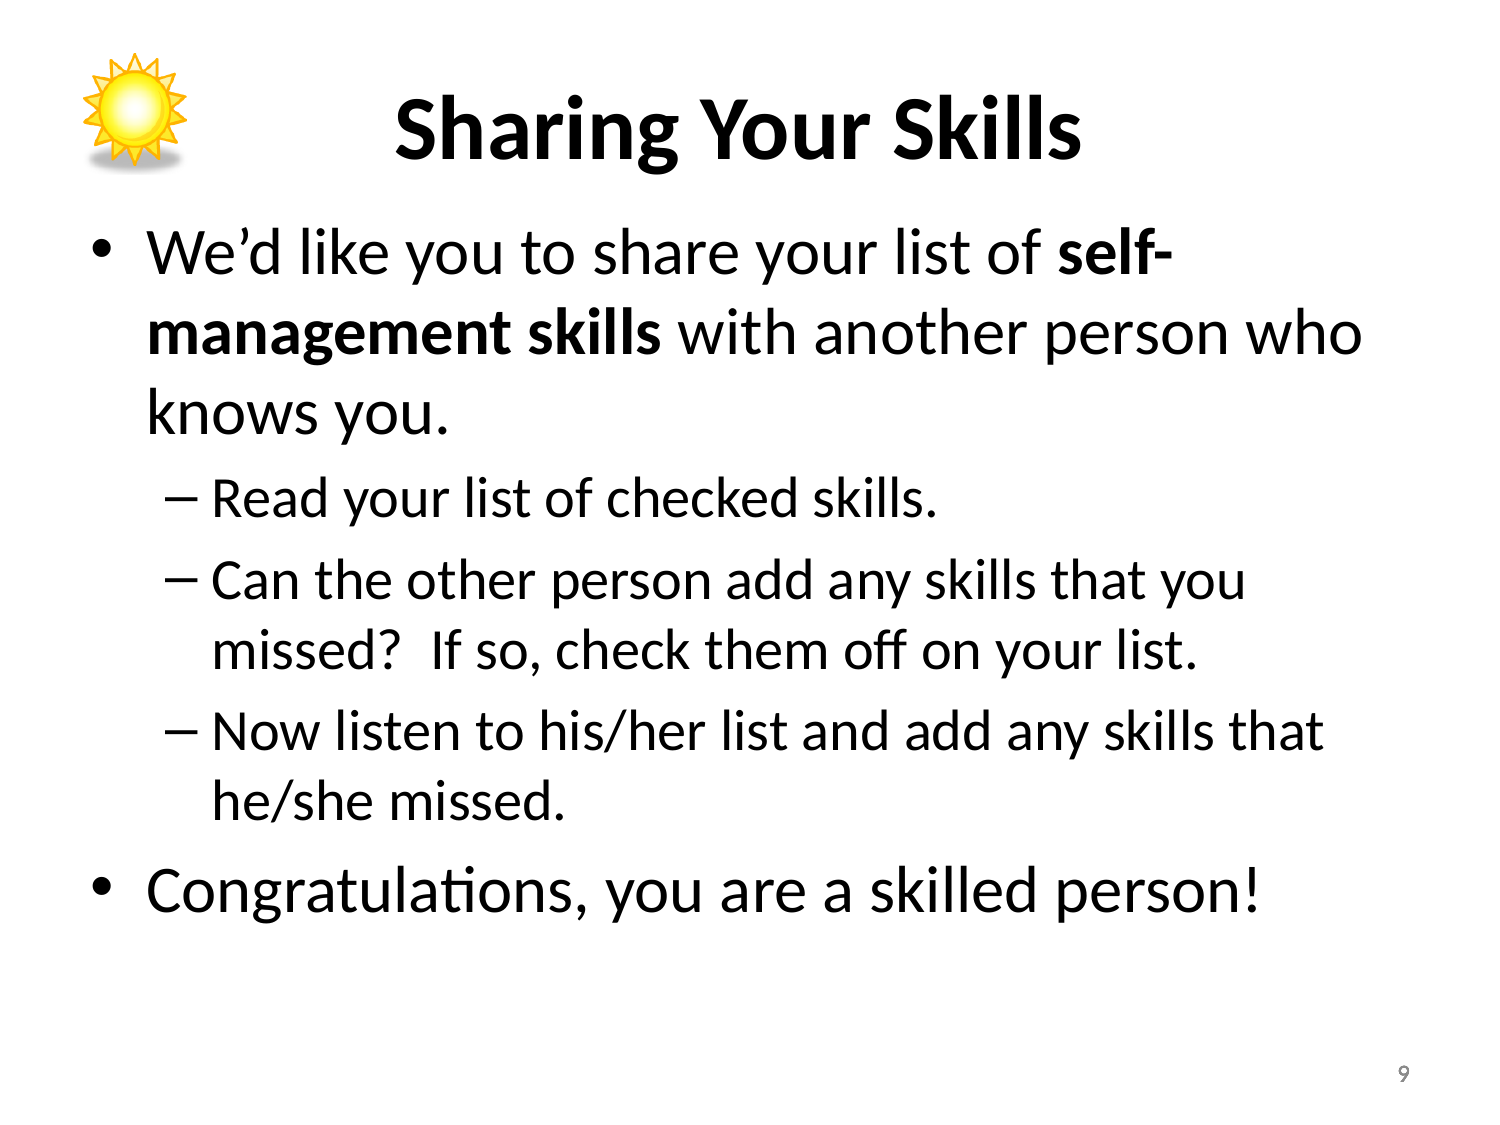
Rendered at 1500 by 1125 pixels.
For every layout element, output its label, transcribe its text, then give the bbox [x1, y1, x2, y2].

slide_number 9 [1074, 1042, 1425, 1103]
list We’d like you to share your list of self-management skills with another person who knows you. Read your list of checked skills. Can the other person add any skills that you missed? If so, check them off on your list. Now listen to his/her list and add any skills that he/she missed. Congratulations, you are a skilled person! [75, 200, 1425, 1005]
picture [74, 49, 194, 176]
title Sharing Your Skills [75, 45, 1425, 200]
